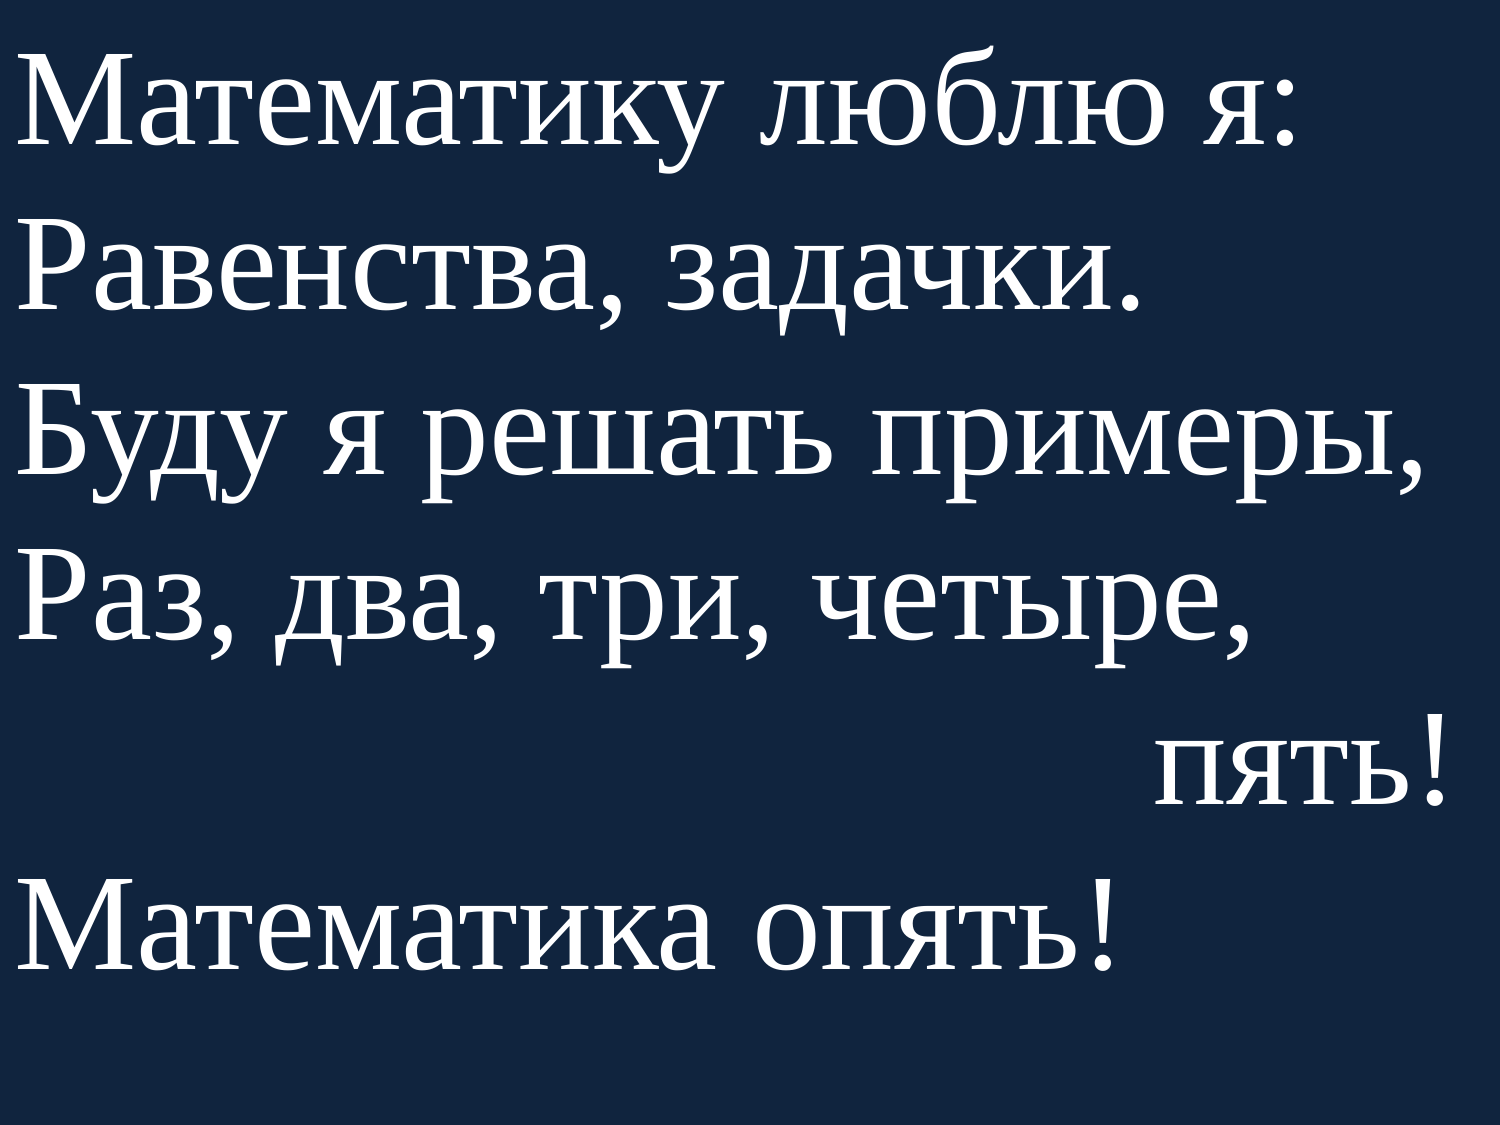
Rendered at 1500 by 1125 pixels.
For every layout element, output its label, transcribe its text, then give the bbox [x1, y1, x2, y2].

text_box Математику люблю я: Равенства, задачки. Буду я решать примеры, Раз, два, три, четыре, пять! Математика опять! [0, 0, 1500, 1005]
